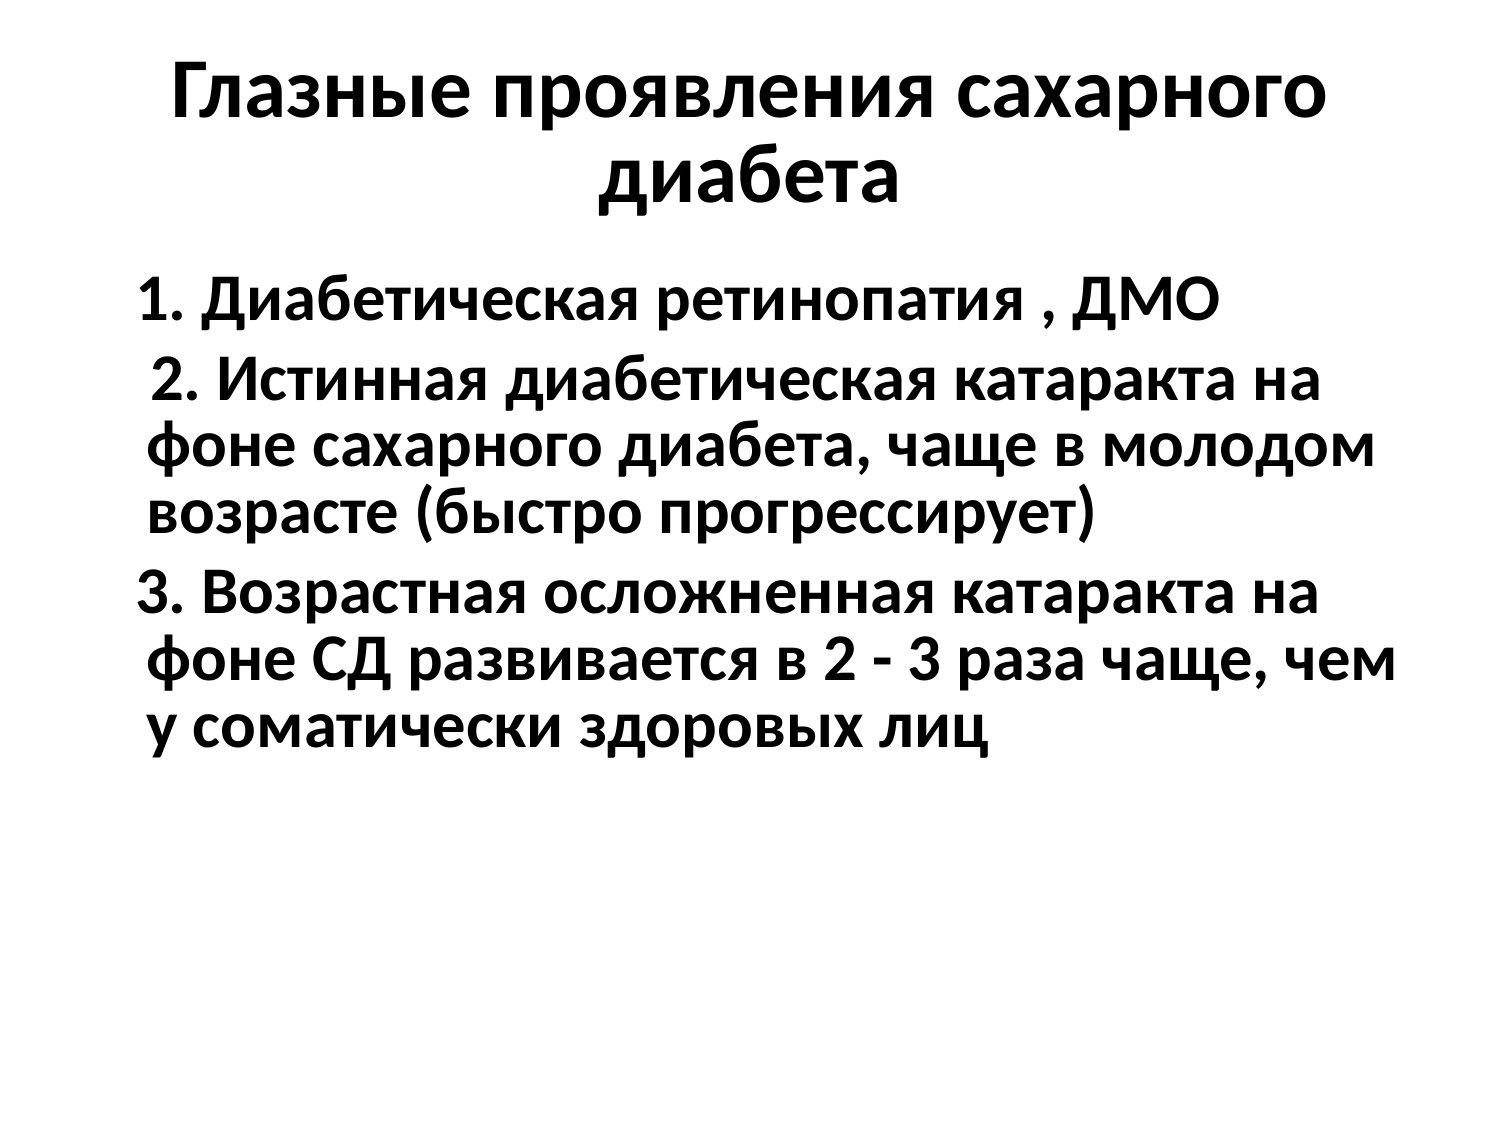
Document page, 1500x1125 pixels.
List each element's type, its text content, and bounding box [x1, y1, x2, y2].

list 1. Диабетическая ретинопатия , ДМО 2. Истинная диабетическая катаракта на фоне сахарного диабета, чаще в молодом возрасте (быстро прогрессирует) 3. Возрастная осложненная катаракта на фоне СД развивается в 2 - 3 раза чаще, чем у соматически здоровых лиц [75, 262, 1425, 1005]
title Глазные проявления сахарного диабета [75, 45, 1425, 233]
